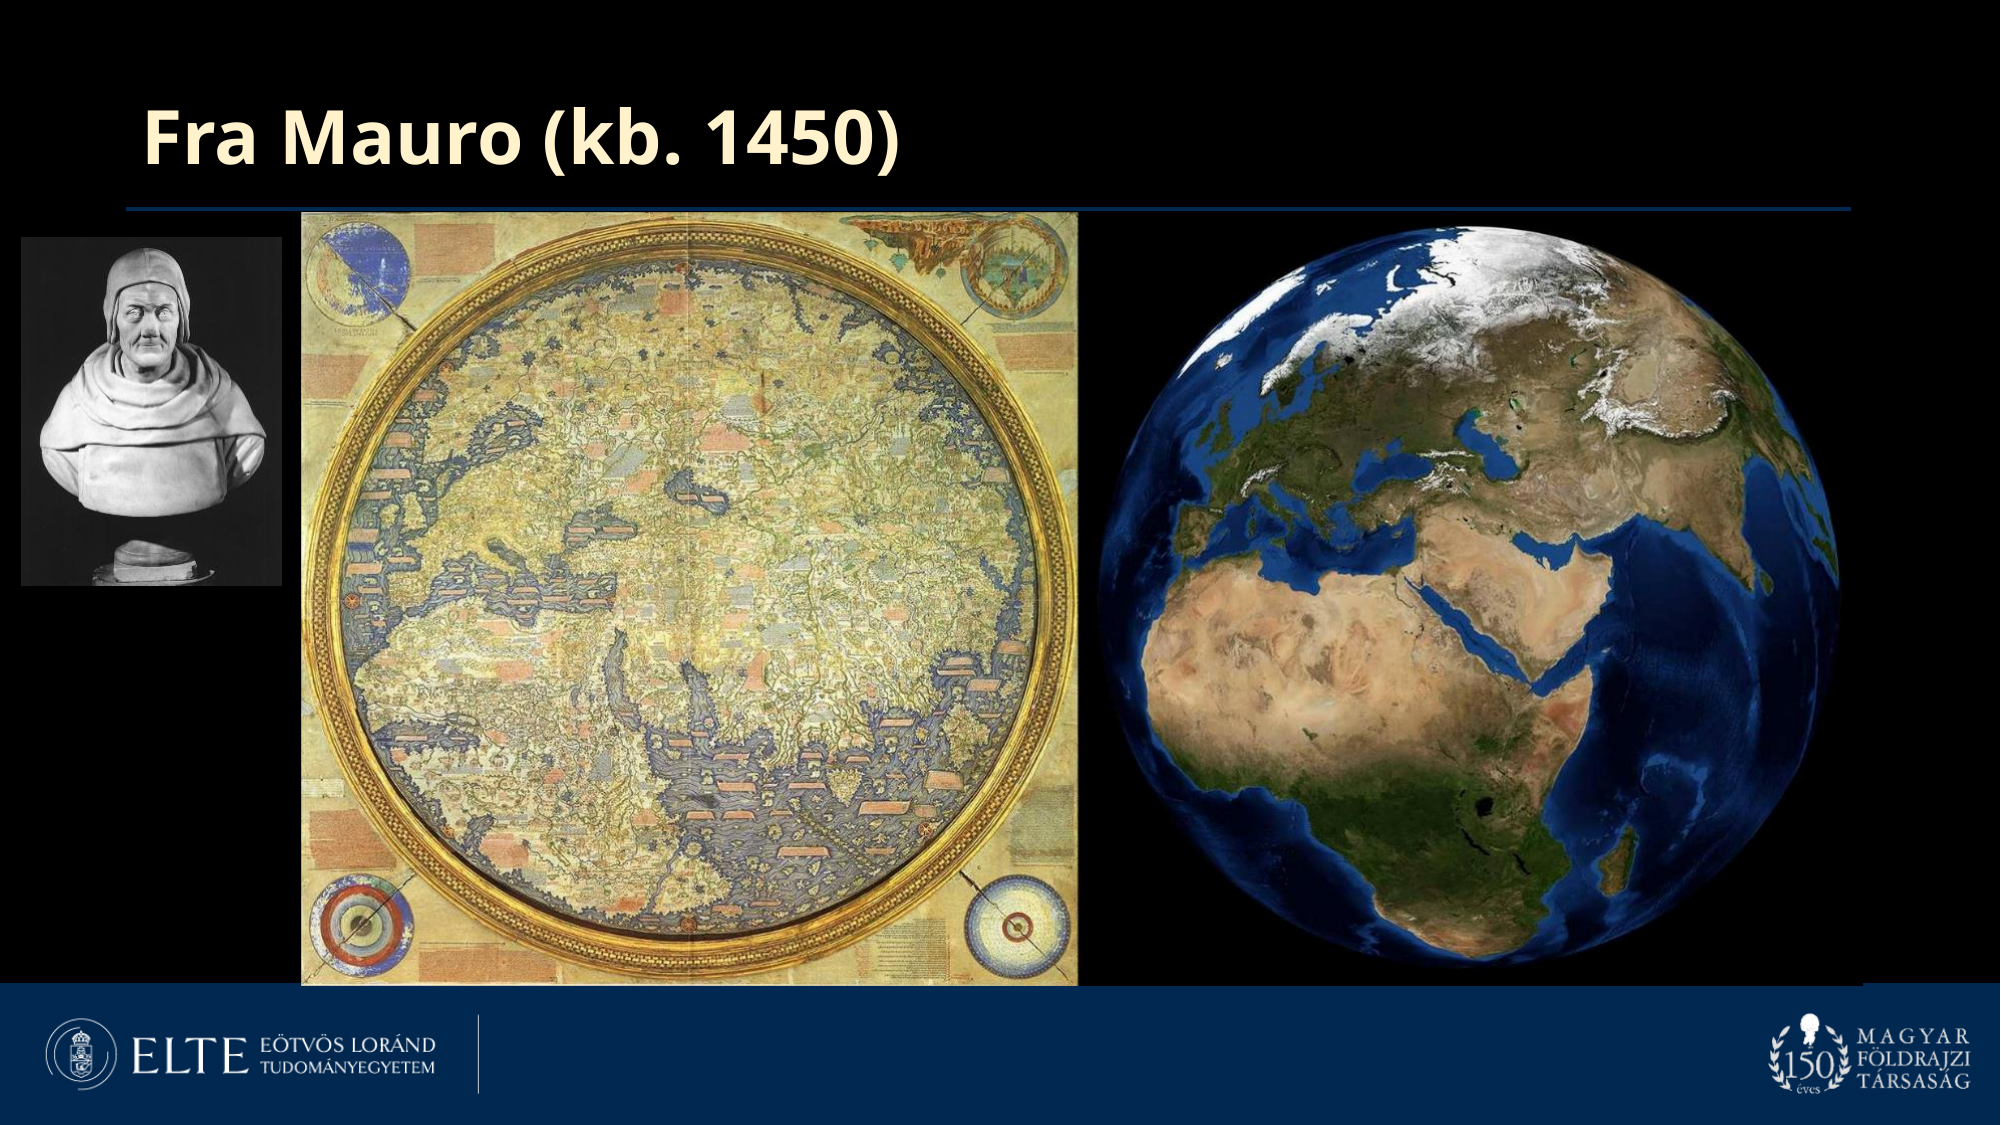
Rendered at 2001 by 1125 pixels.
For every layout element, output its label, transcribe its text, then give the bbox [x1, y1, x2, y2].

picture [0, 212, 2000, 1125]
picture [21, 237, 282, 586]
title Fra Mauro (kb. 1450) [126, 71, 1852, 210]
